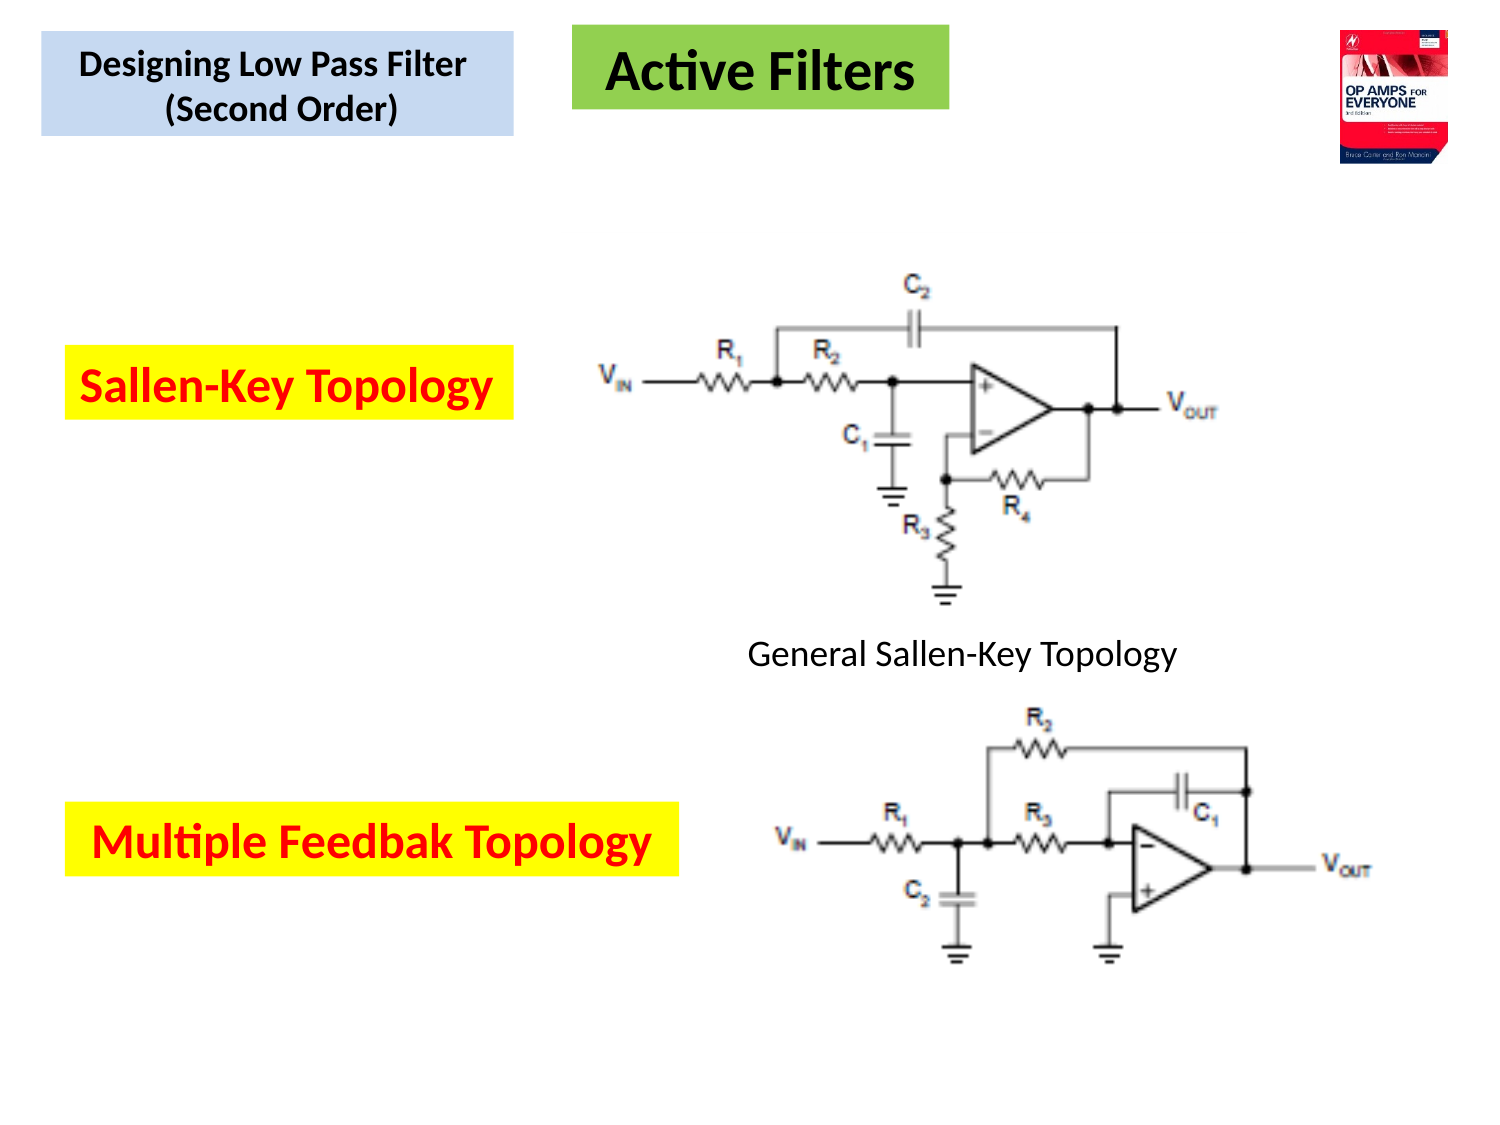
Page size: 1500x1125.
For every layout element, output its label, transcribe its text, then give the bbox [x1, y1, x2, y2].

text_box Designing Low Pass Filter (Second Order) [41, 31, 514, 136]
picture [561, 231, 1247, 644]
picture [738, 688, 1400, 1000]
text_box Sallen-Key Topology [64, 344, 514, 420]
picture [1340, 29, 1449, 165]
text_box General Sallen-Key Topology [702, 652, 1223, 682]
text_box Active Filters [572, 24, 950, 110]
text_box Multiple Feedbak Topology [64, 801, 680, 877]
